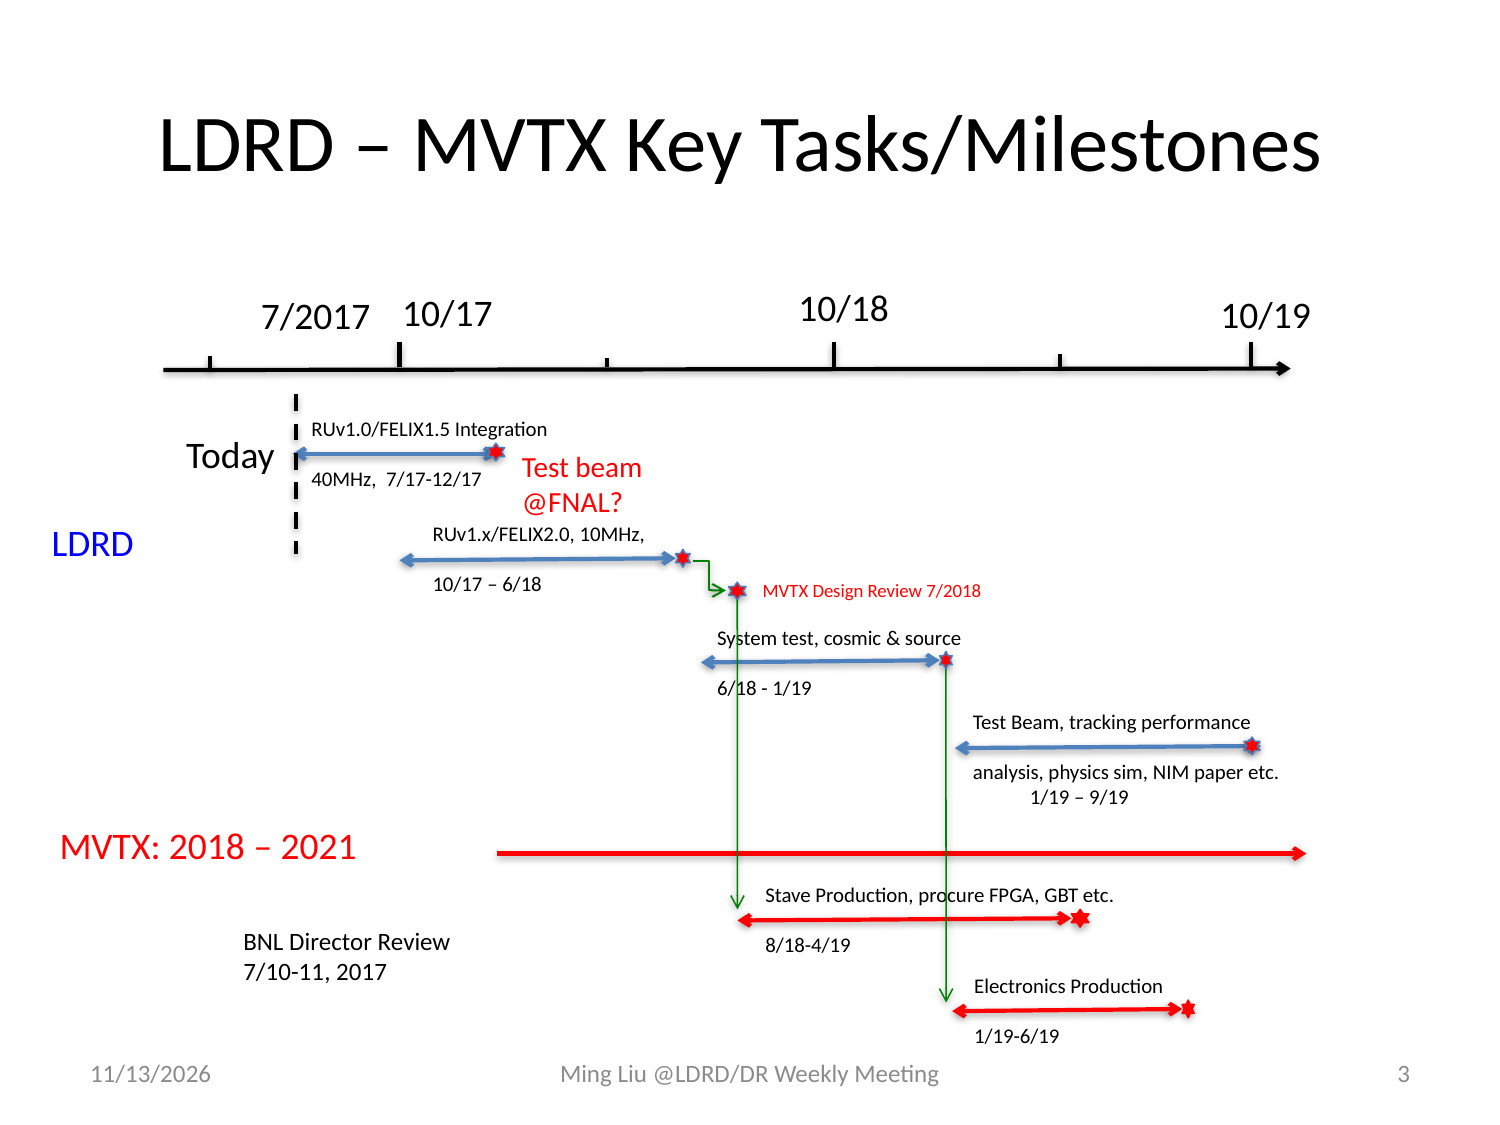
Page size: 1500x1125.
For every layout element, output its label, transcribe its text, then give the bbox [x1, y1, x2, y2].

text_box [741, 617, 982, 709]
title LDRD – MVTX Key Tasks/Milestones [75, 45, 1425, 233]
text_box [692, 560, 727, 591]
text_box Today [171, 423, 290, 484]
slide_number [75, 1042, 425, 1103]
text_box RUv1.0/FELIX1.5 Integration 40MHz, 7/17-12/17 [301, 408, 628, 452]
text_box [399, 513, 743, 605]
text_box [951, 874, 1133, 964]
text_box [951, 965, 1219, 1057]
text_box MVTX Design Review 7/2018 [747, 571, 996, 609]
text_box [700, 617, 731, 709]
text_box Test beam @FNAL? [507, 441, 658, 511]
slide_number 3 [1074, 1042, 1425, 1103]
footer Ming Liu @LDRD/DR Weekly Meeting [512, 1042, 988, 1103]
text_box [486, 442, 506, 462]
text_box BNL Director Review 7/10-11, 2017 [228, 918, 466, 993]
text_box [954, 700, 1318, 818]
text_box LDRD [36, 512, 149, 572]
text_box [737, 874, 940, 966]
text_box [163, 276, 1327, 371]
text_box MVTX: 2018 – 2021 [44, 814, 372, 875]
text_box RUv1.0/FELIX1.5 Integration 40MHz, 7/17-12/17 [301, 461, 507, 498]
